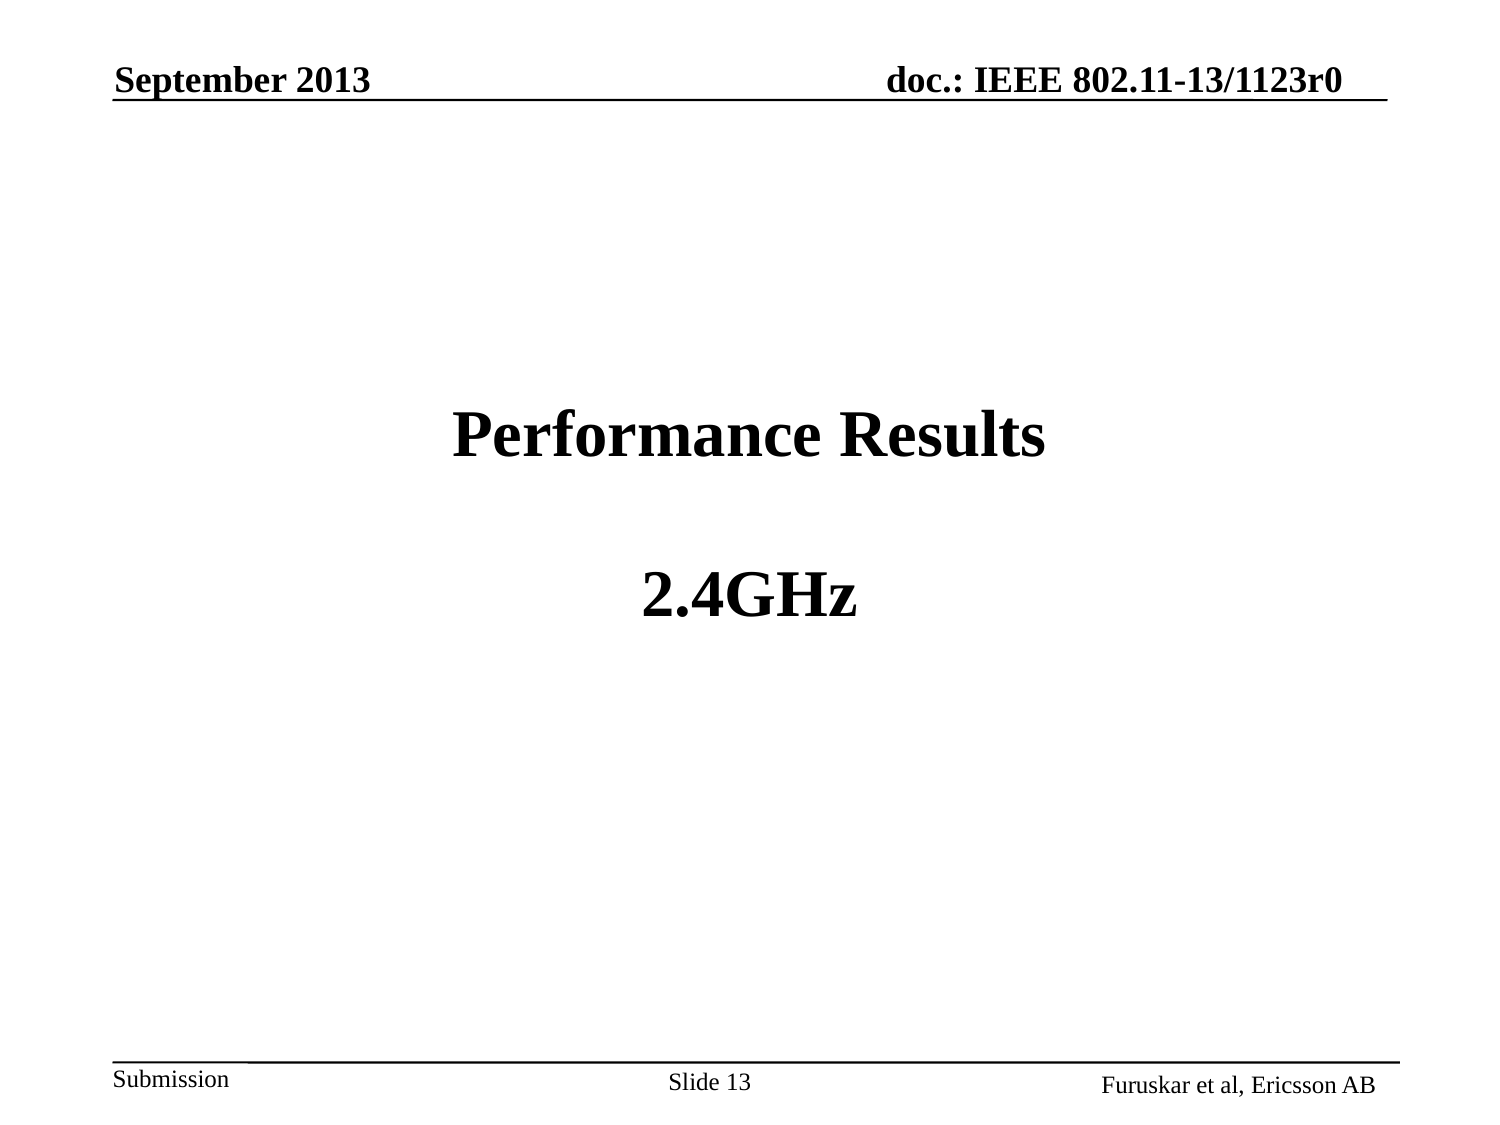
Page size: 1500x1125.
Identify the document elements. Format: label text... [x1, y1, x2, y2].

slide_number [114, 0, 374, 101]
title Performance Results 2.4GHz [112, 388, 1388, 630]
